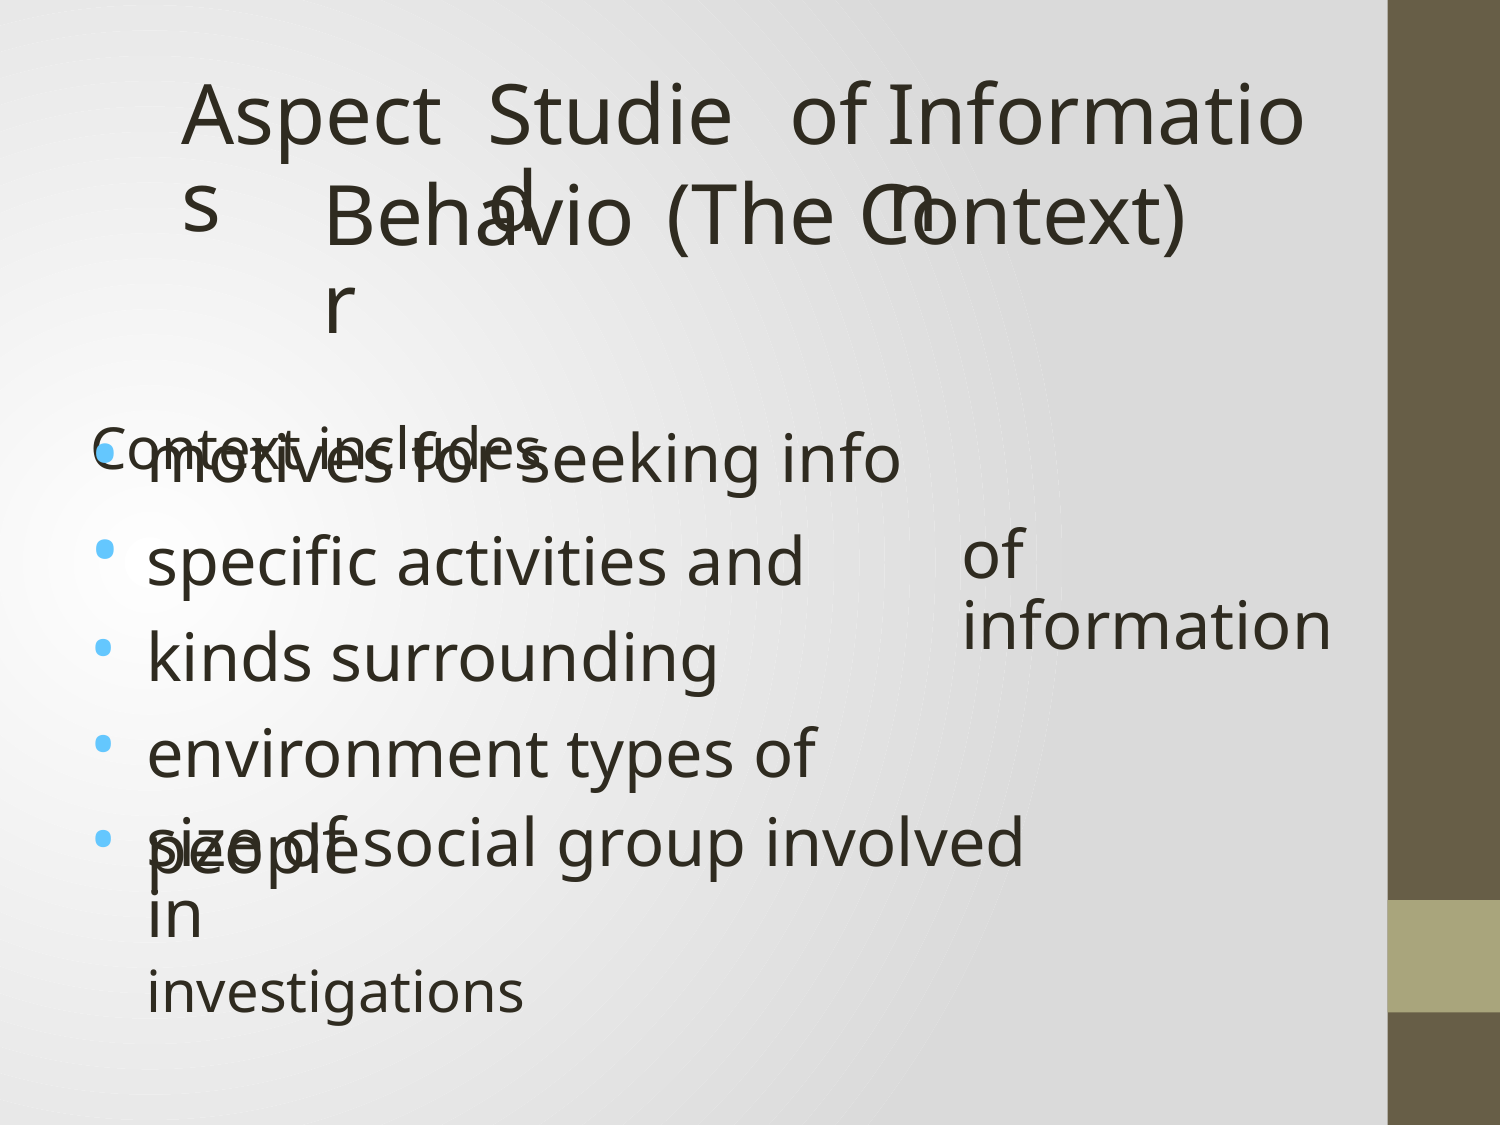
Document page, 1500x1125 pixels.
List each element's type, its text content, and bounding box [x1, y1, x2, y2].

text_box size of social group involved in investigations [144, 809, 1060, 960]
text_box Behavior Context includes [88, 173, 656, 400]
text_box Studied [485, 73, 779, 161]
text_box motives for seeking info specific activities and kinds surrounding environment types of people [144, 425, 953, 784]
text_box Aspects [179, 73, 477, 161]
text_box (The Context) [664, 173, 1193, 261]
text_box Information [885, 73, 1334, 161]
text_box [0, 0, 1500, 1125]
text_box of [787, 73, 876, 161]
text_box of information [959, 521, 1389, 592]
text_box • • • • • [87, 414, 141, 883]
